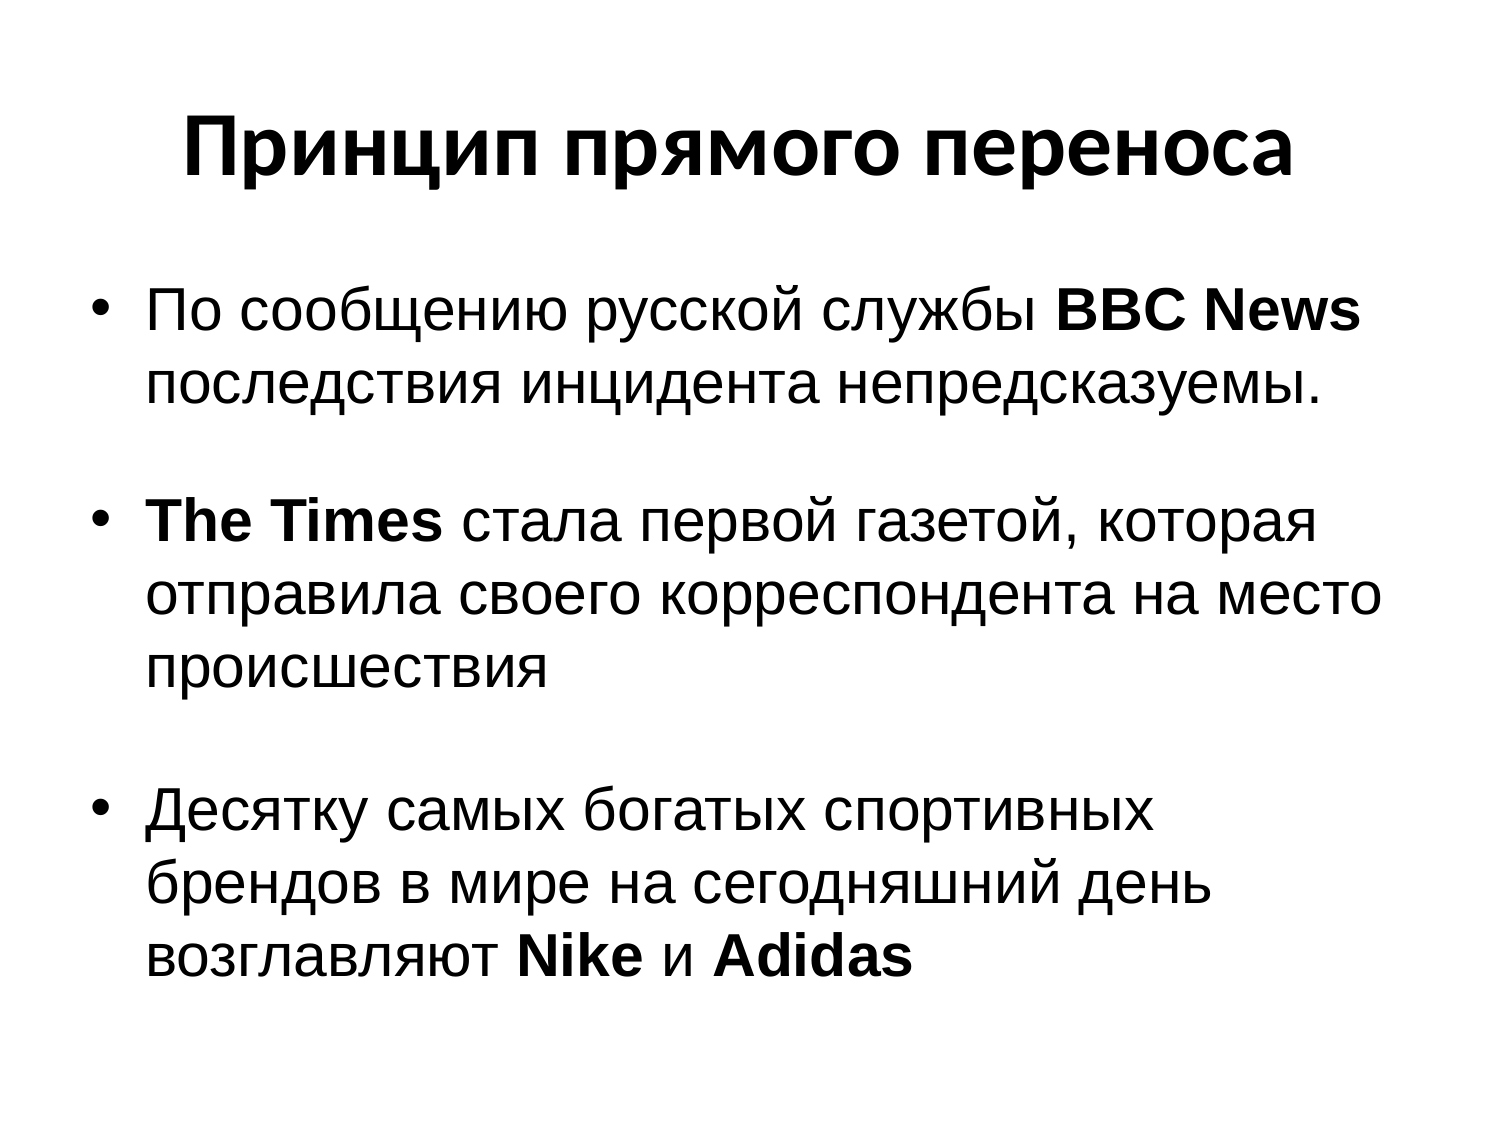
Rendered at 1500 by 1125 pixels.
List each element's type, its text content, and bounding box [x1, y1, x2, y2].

list По сообщению русской службы BBC News последствия инцидента непредсказуемы. The Times стала первой газетой, которая отправила своего корреспондента на место происшествия Десятку самых богатых спортивных брендов в мире на сегодняшний день возглавляют Nike и Adidas [75, 262, 1425, 1005]
title Принцип прямого переноса [75, 45, 1425, 233]
